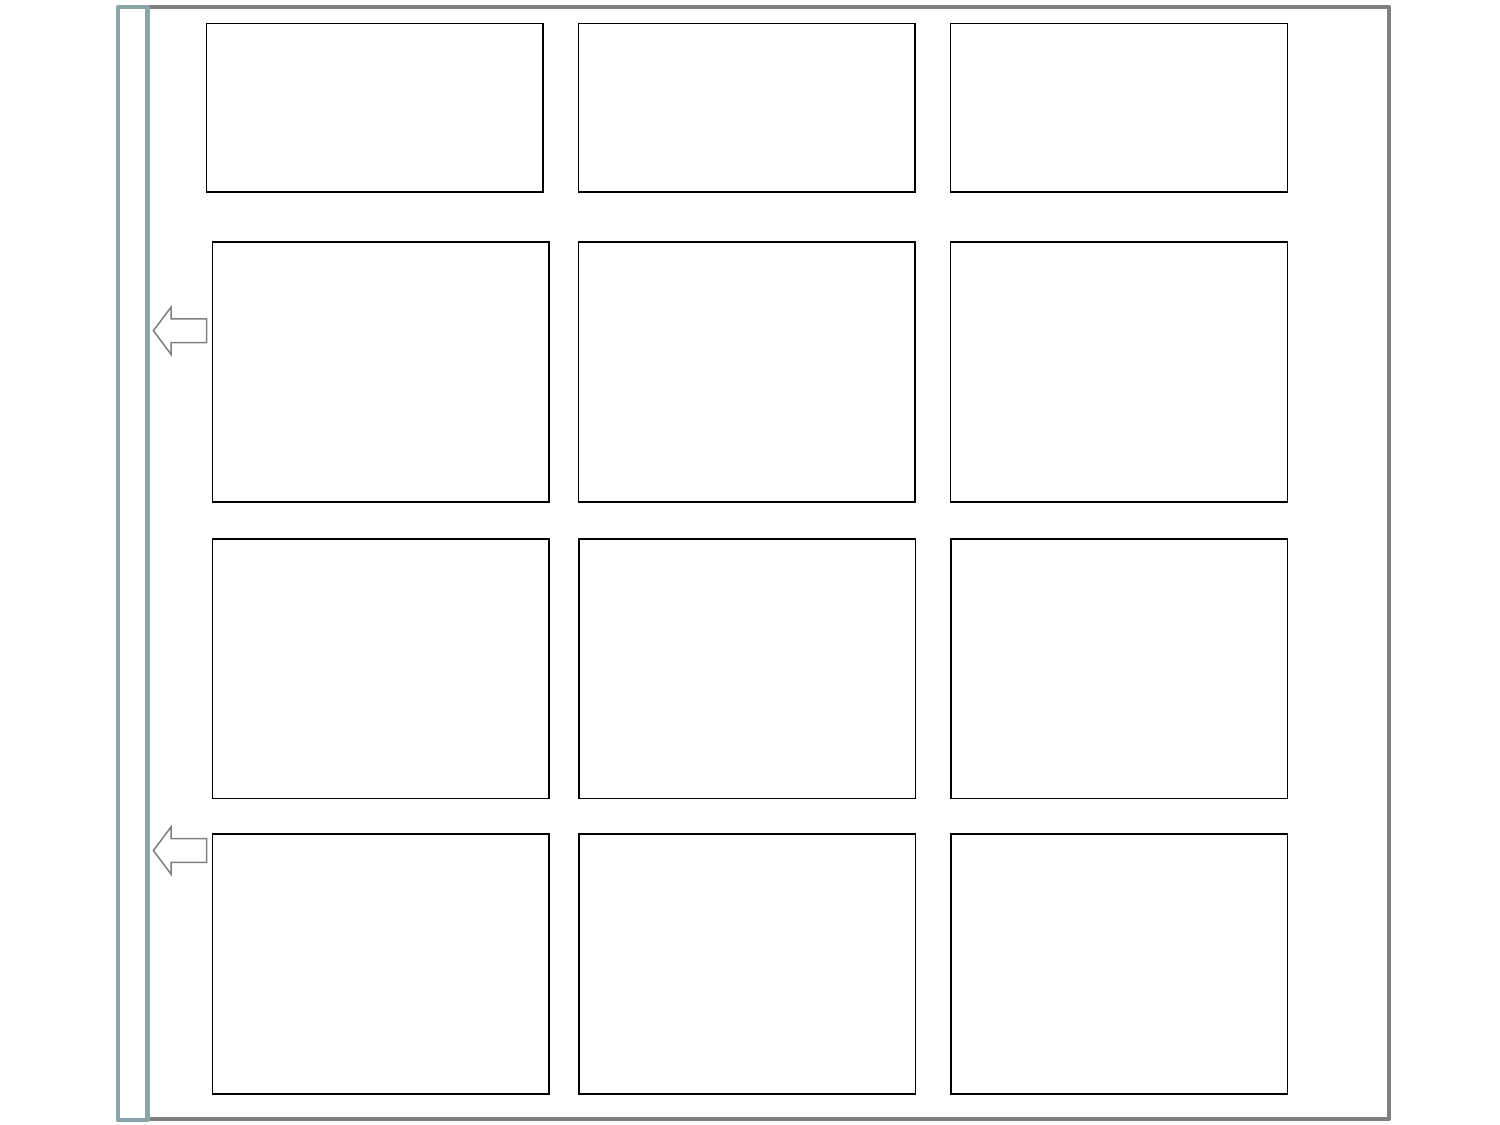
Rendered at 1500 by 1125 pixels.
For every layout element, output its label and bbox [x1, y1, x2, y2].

text_box [117, 6, 1390, 1121]
